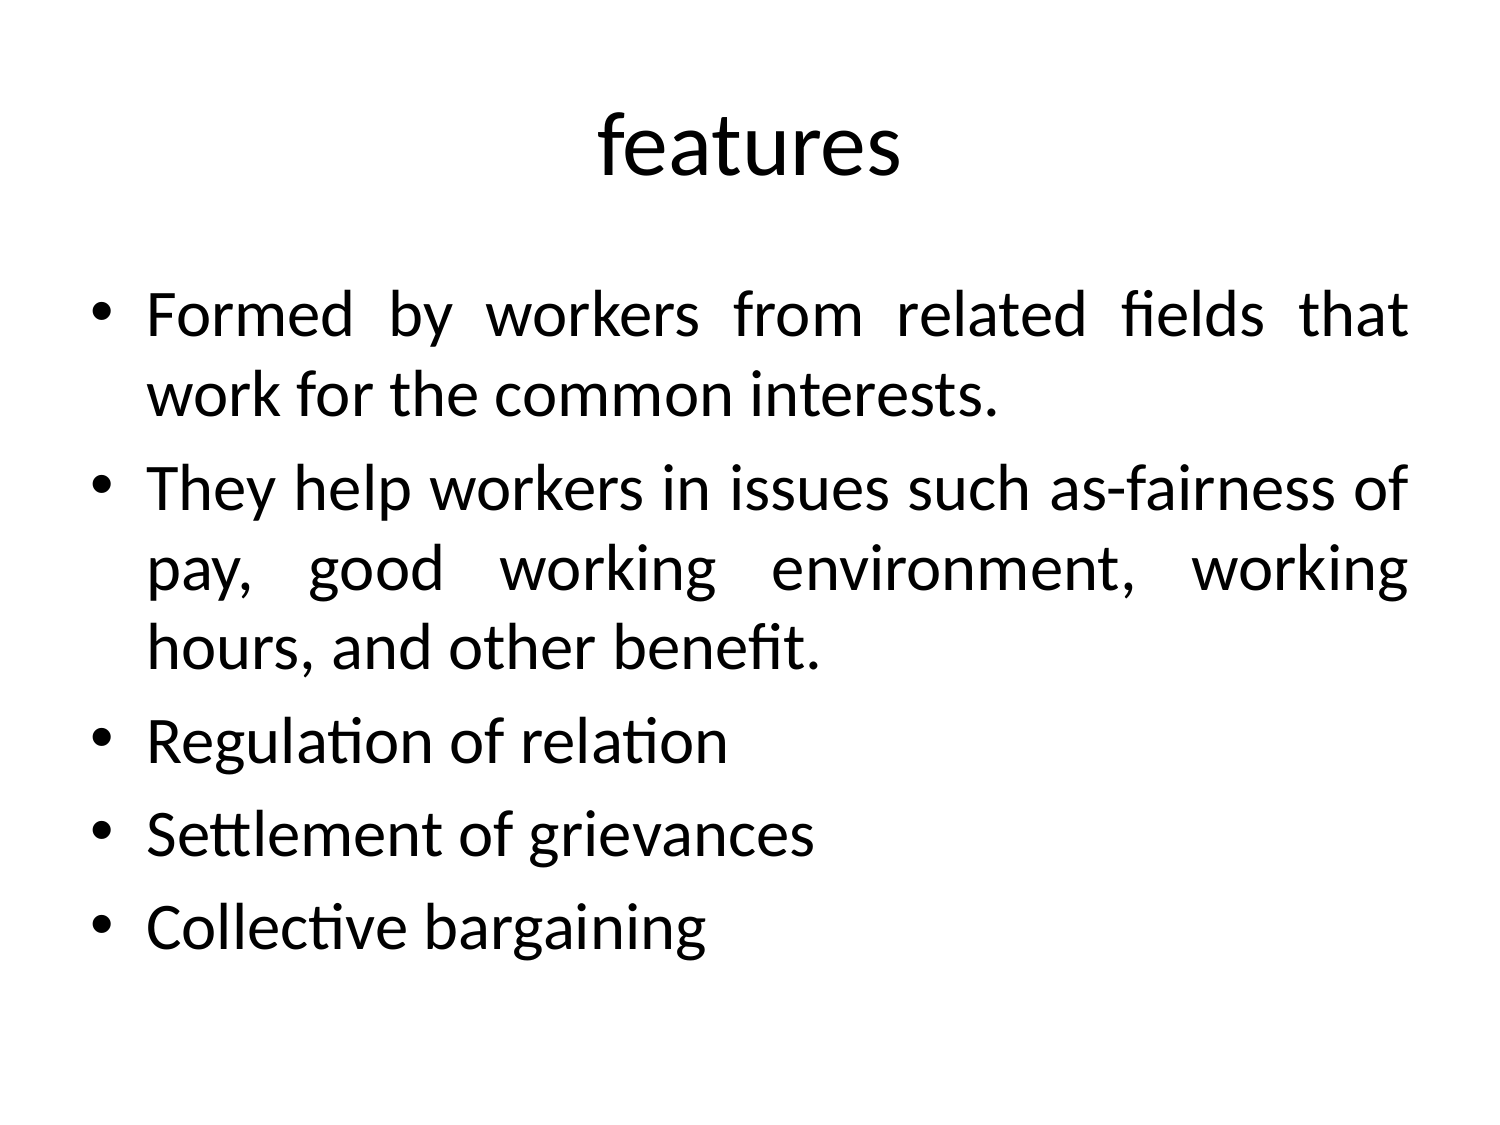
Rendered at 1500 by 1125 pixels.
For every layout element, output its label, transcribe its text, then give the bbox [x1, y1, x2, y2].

list Formed by workers from related fields that work for the common interests. They help workers in issues such as-fairness of pay, good working environment, working hours, and other benefit. Regulation of relation Settlement of grievances Collective bargaining [75, 262, 1425, 1005]
title features [75, 45, 1425, 233]
